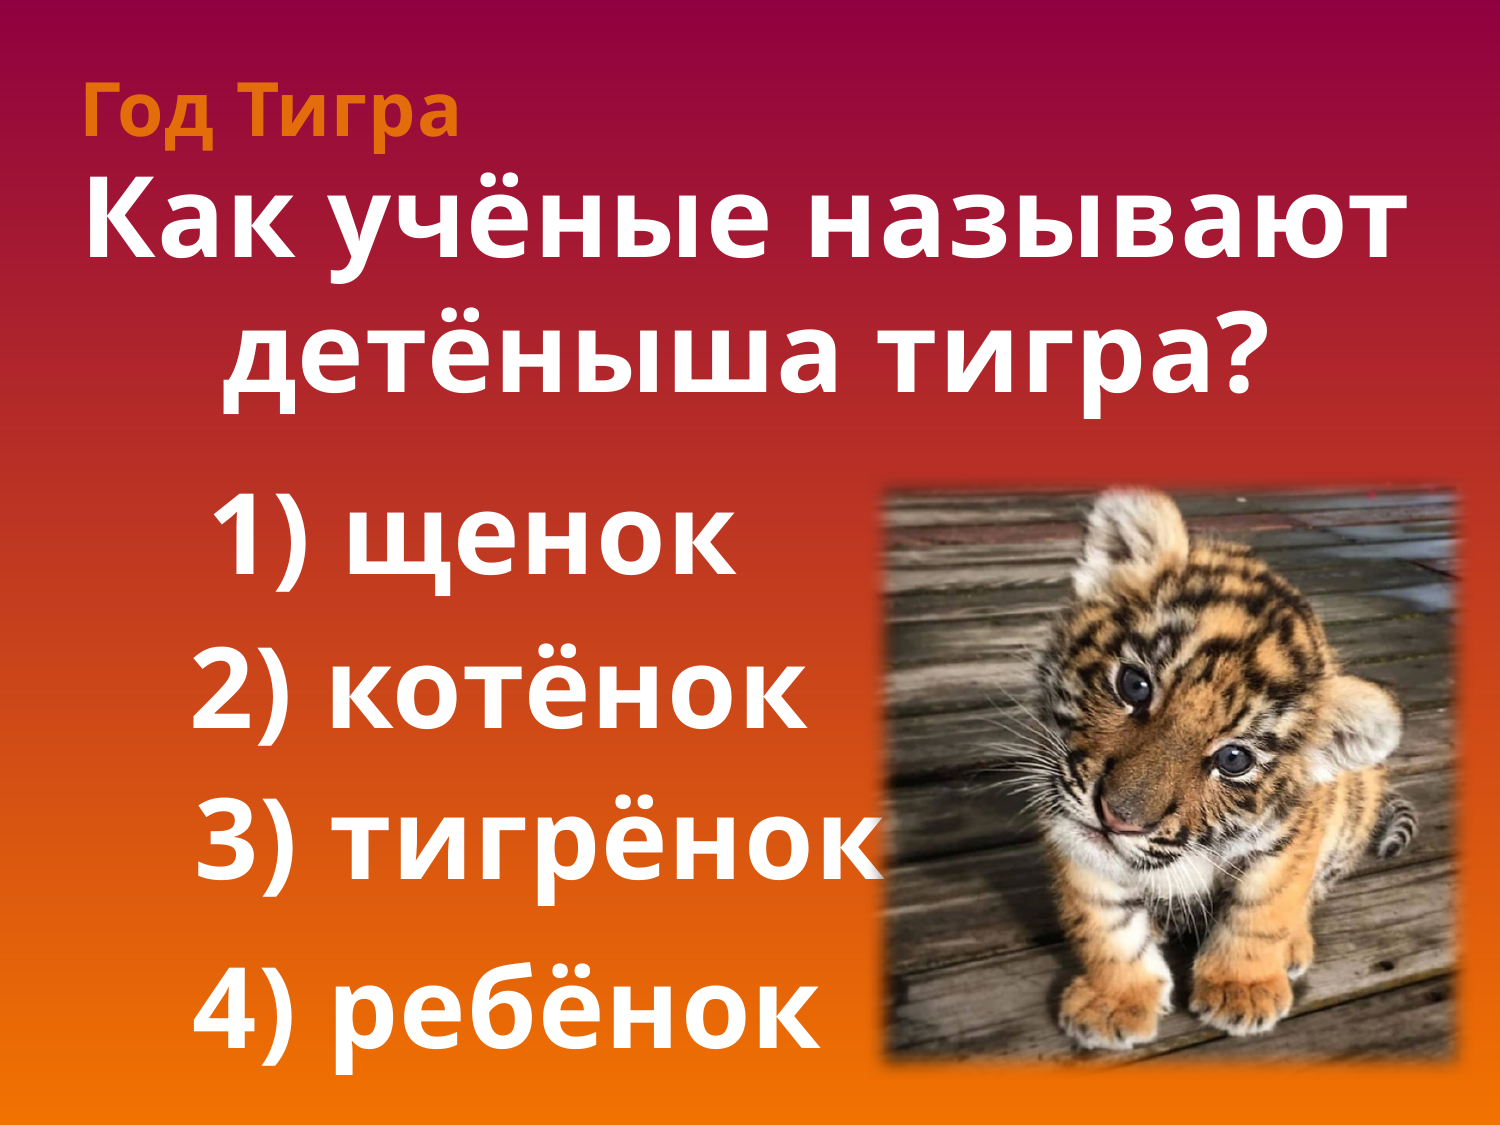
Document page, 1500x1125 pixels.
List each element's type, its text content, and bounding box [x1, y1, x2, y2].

text_box 4) ребёнок [0, 928, 860, 1078]
text_box Как учёные называют детёныша тигра? [64, 137, 1430, 423]
text_box 3) тигрёнок [0, 759, 860, 910]
picture [865, 471, 1474, 1080]
text_box 1) щенок [64, 454, 880, 605]
text_box Год Тигра [64, 54, 978, 160]
text_box 2) котёнок [0, 608, 860, 759]
